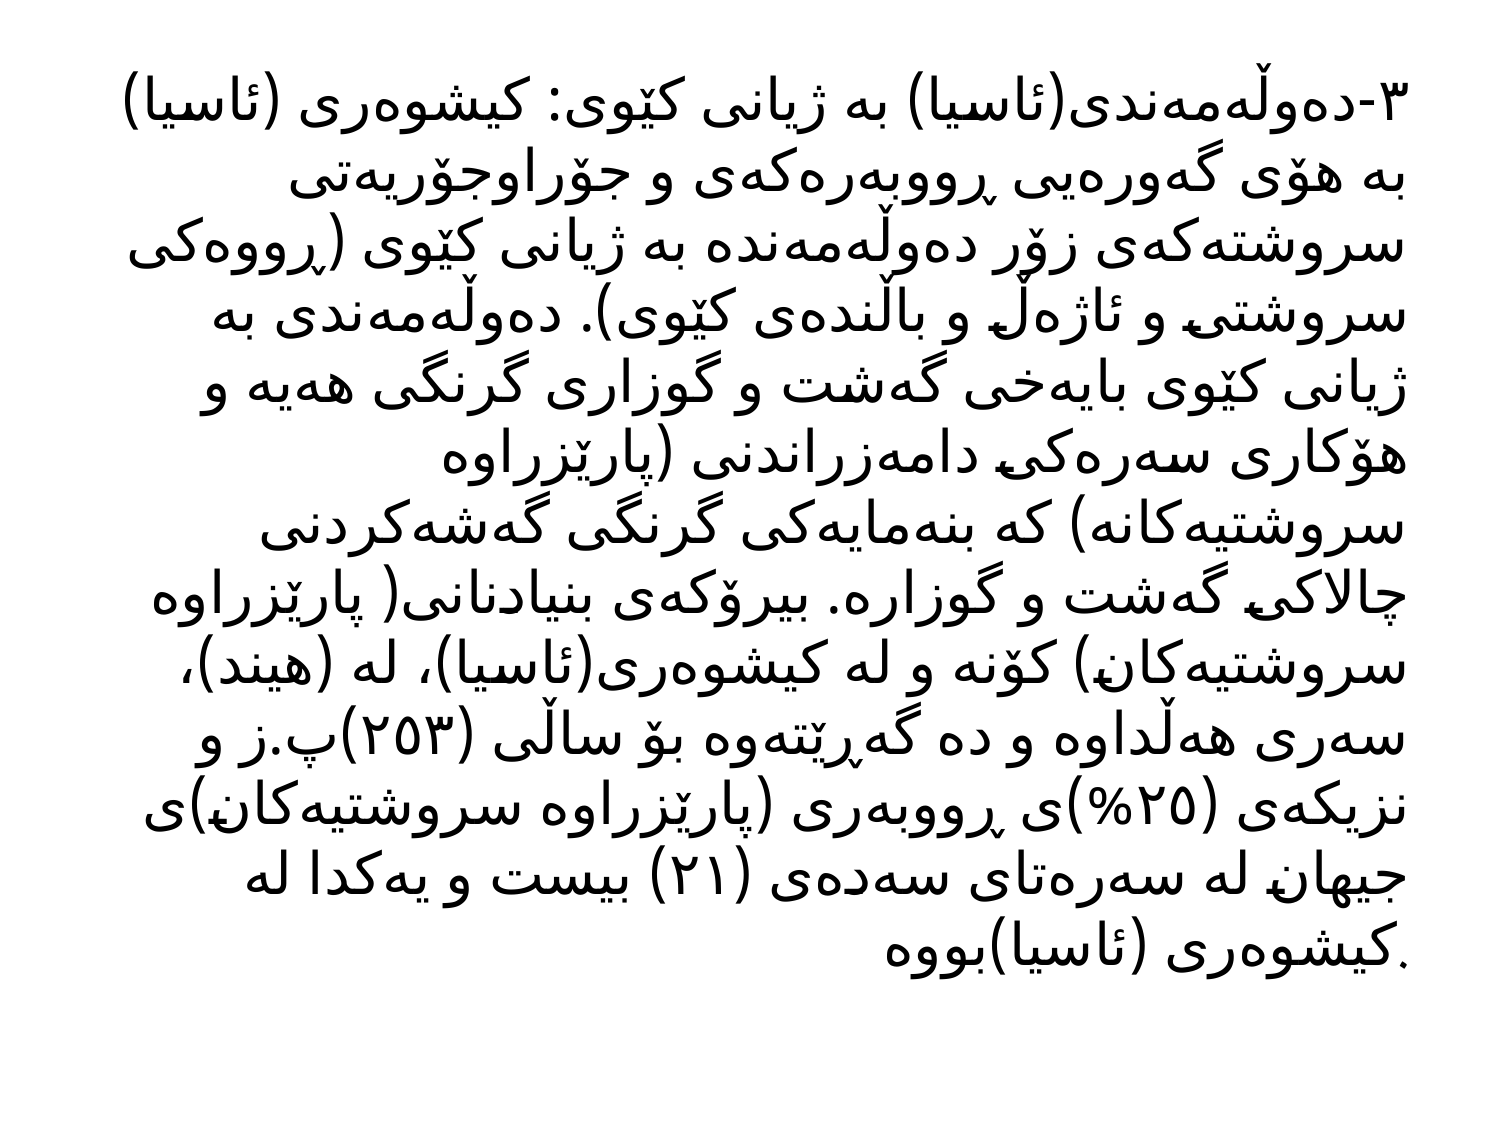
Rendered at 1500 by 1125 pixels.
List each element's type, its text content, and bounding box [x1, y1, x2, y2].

list ٣-دەوڵەمەندی(ئاسیا) بە ژیانی کێوی: کیشوەری (ئاسیا) بە هۆی گەورەیی ڕووبەرەکەی و جۆراوجۆریەتی سروشتەکەی زۆر دەوڵەمەندە بە ژیانی کێوی (ڕووەکی سروشتی و ئاژەڵ و باڵندەی کێوی). دەوڵەمەندی بە ژیانی کێوی بایەخی گەشت و گوزاری گرنگی هەیە و هۆکاری سەرەکی دامەزراندنی (پارێزراوە سروشتیەکانە) کە بنەمایەکی گرنگی گەشەکردنی چالاکی گەشت و گوزارە. بیرۆکەی بنیادنانی( پارێزراوە سروشتیەکان) کۆنە و لە کیشوەری(ئاسیا)، لە (هیند)، سەری هەڵداوە و دە گەڕێتەوە بۆ ساڵی (٢٥٣)پ.ز و نزیکەی (٢٥%)ی ڕووبەری (پارێزراوە سروشتیەکان)ی جیهان لە سەرەتای سەدەی (٢١) بیست و یەکدا لە کیشوەری (ئاسیا)بووە. [75, 54, 1425, 1005]
